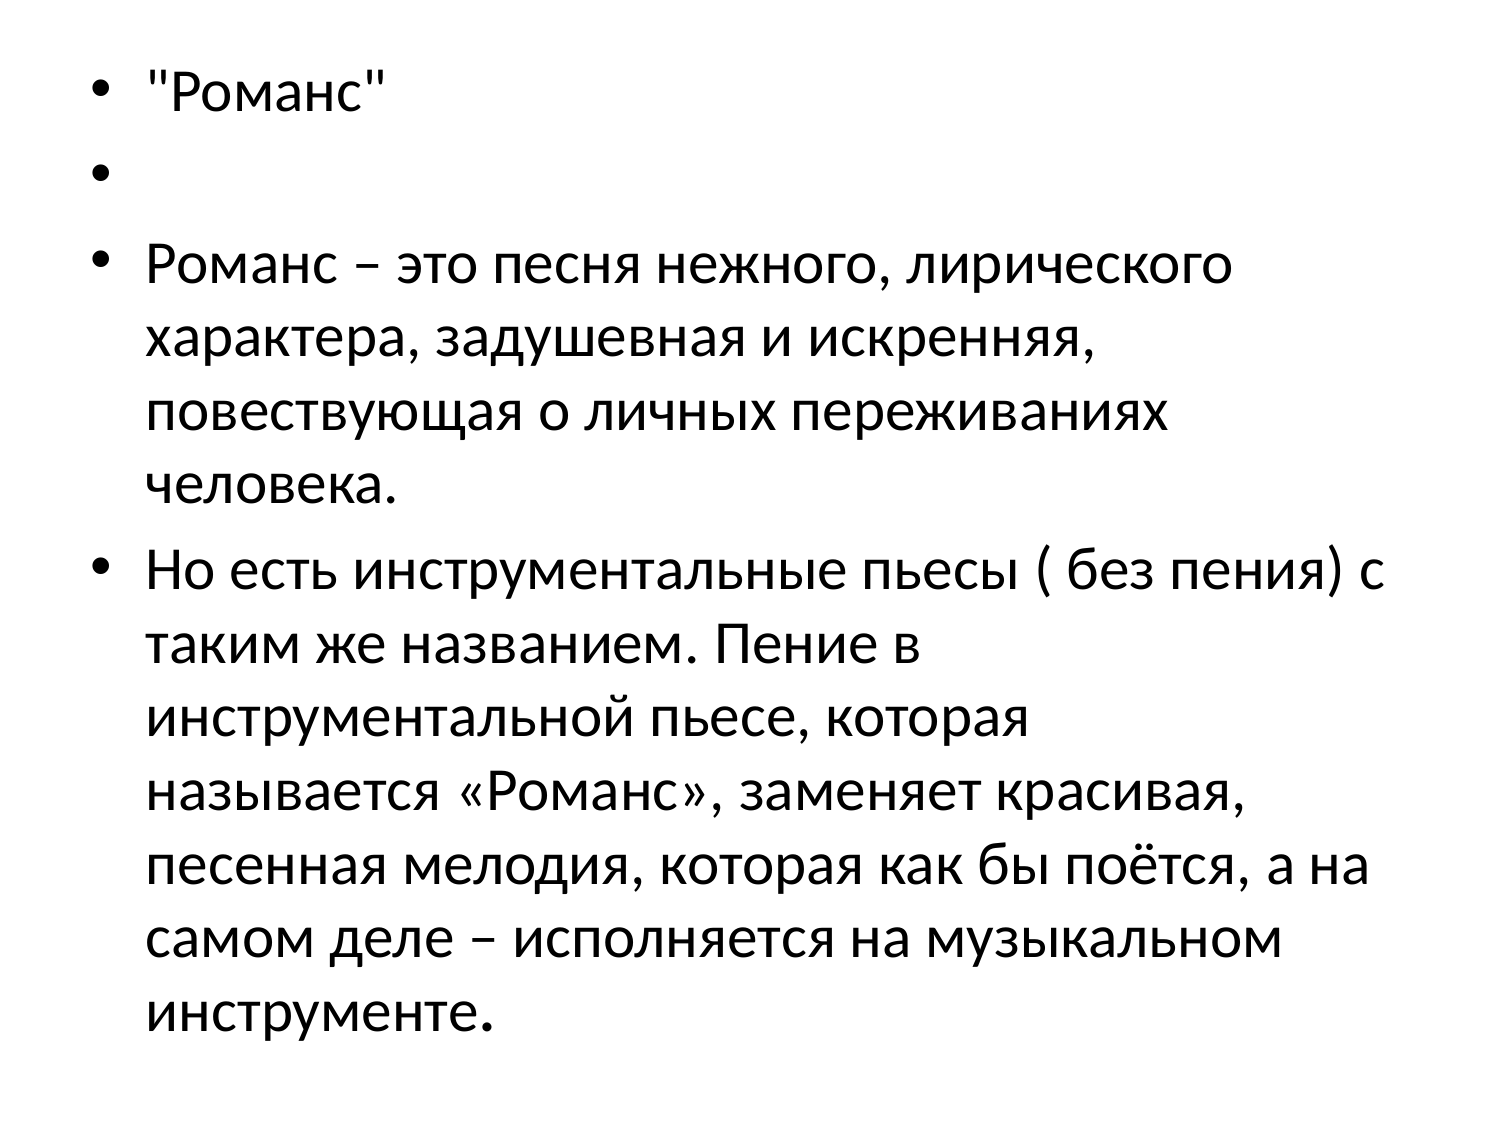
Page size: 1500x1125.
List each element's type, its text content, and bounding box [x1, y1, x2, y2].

list "Романс" Романс – это песня нежного, лирического характера, задушевная и искренняя, повествующая о личных переживаниях человека. Но есть инструментальные пьесы ( без пения) с таким же названием. Пение в инструментальной пьесе, которая называется «Романс», заменяет красивая, песенная мелодия, которая как бы поётся, а на самом деле – исполняется на музыкальном инструменте. [75, 42, 1425, 1059]
